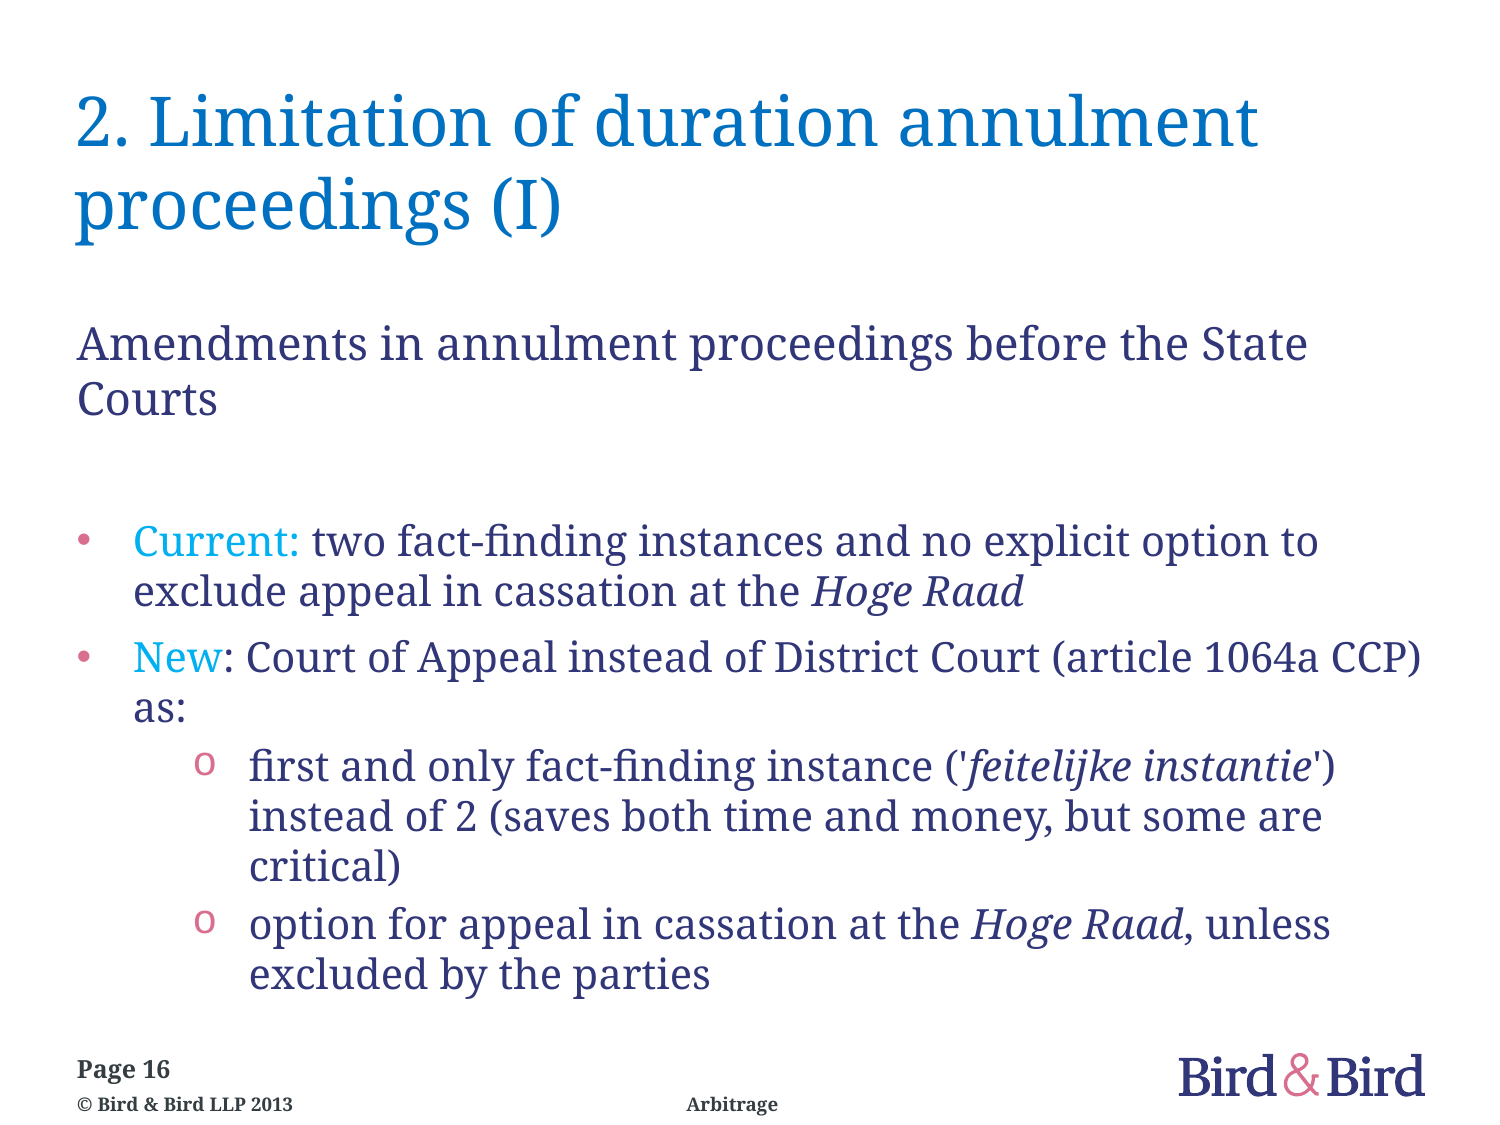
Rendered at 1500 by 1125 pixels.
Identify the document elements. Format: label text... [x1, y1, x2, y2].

list Amendments in annulment proceedings before the State Courts Current: two fact-finding instances and no explicit option to exclude appeal in cassation at the Hoge Raad New: Court of Appeal instead of District Court (article 1064a CCP) as: first and only fact-finding instance ('feitelijke instantie') instead of 2 (saves both time and money, but some are critical) option for appeal in cassation at the Hoge Raad, unless excluded by the parties [76, 314, 1427, 1059]
title 2. Limitation of duration annulment proceedings (I) [74, 78, 1425, 256]
